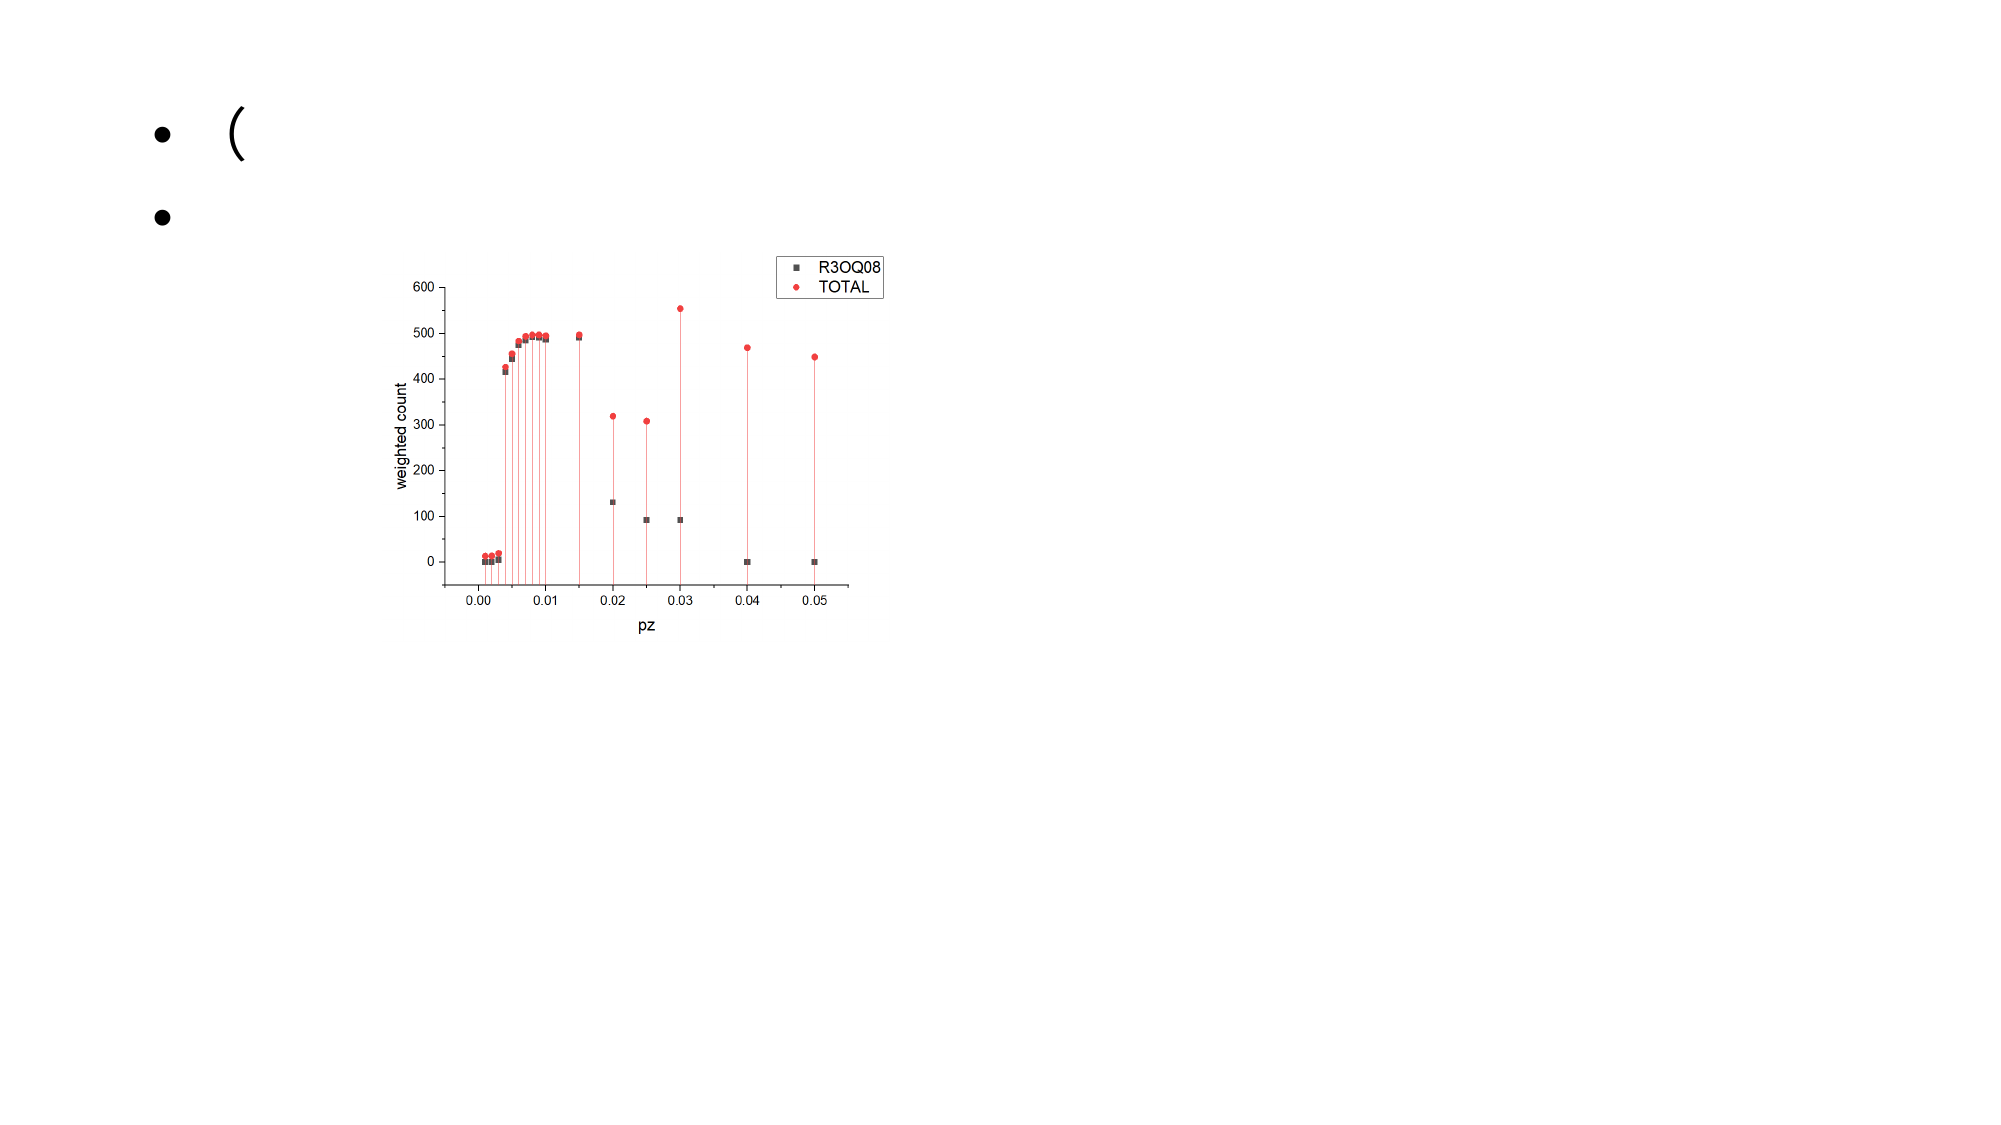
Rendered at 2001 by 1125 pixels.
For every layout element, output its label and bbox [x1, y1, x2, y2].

picture [382, 252, 890, 642]
